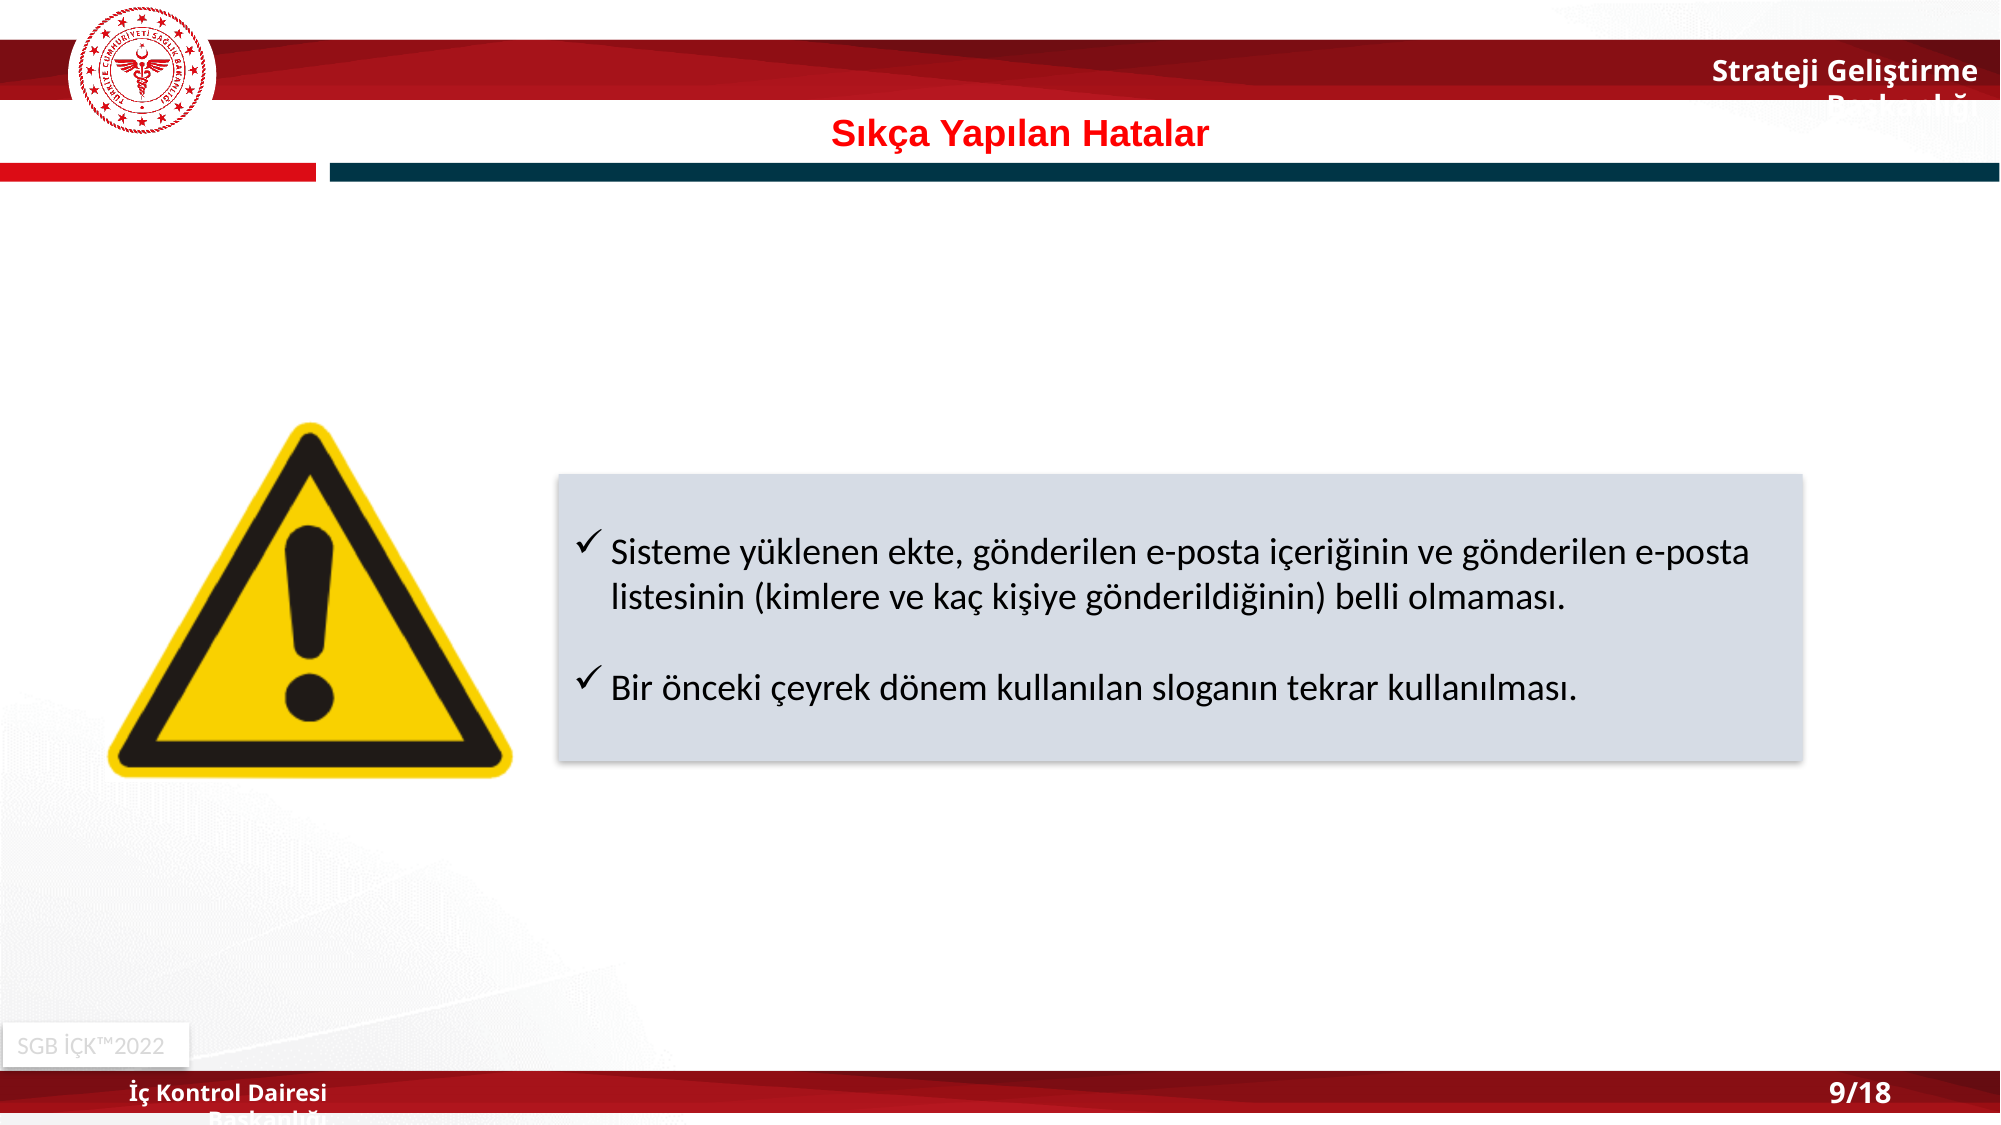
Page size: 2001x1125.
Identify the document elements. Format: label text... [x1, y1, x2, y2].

text_box Sisteme yüklenen ekte, gönderilen e-posta içeriğinin ve gönderilen e-posta listesinin (kimlere ve kaç kişiye gönderildiğinin) belli olmaması. Bir önceki çeyrek dönem kullanılan sloganın tekrar kullanılması. [558, 474, 1803, 762]
picture [0, 0, 2001, 1125]
text_box Sıkça Yapılan Hatalar [619, 84, 1769, 180]
